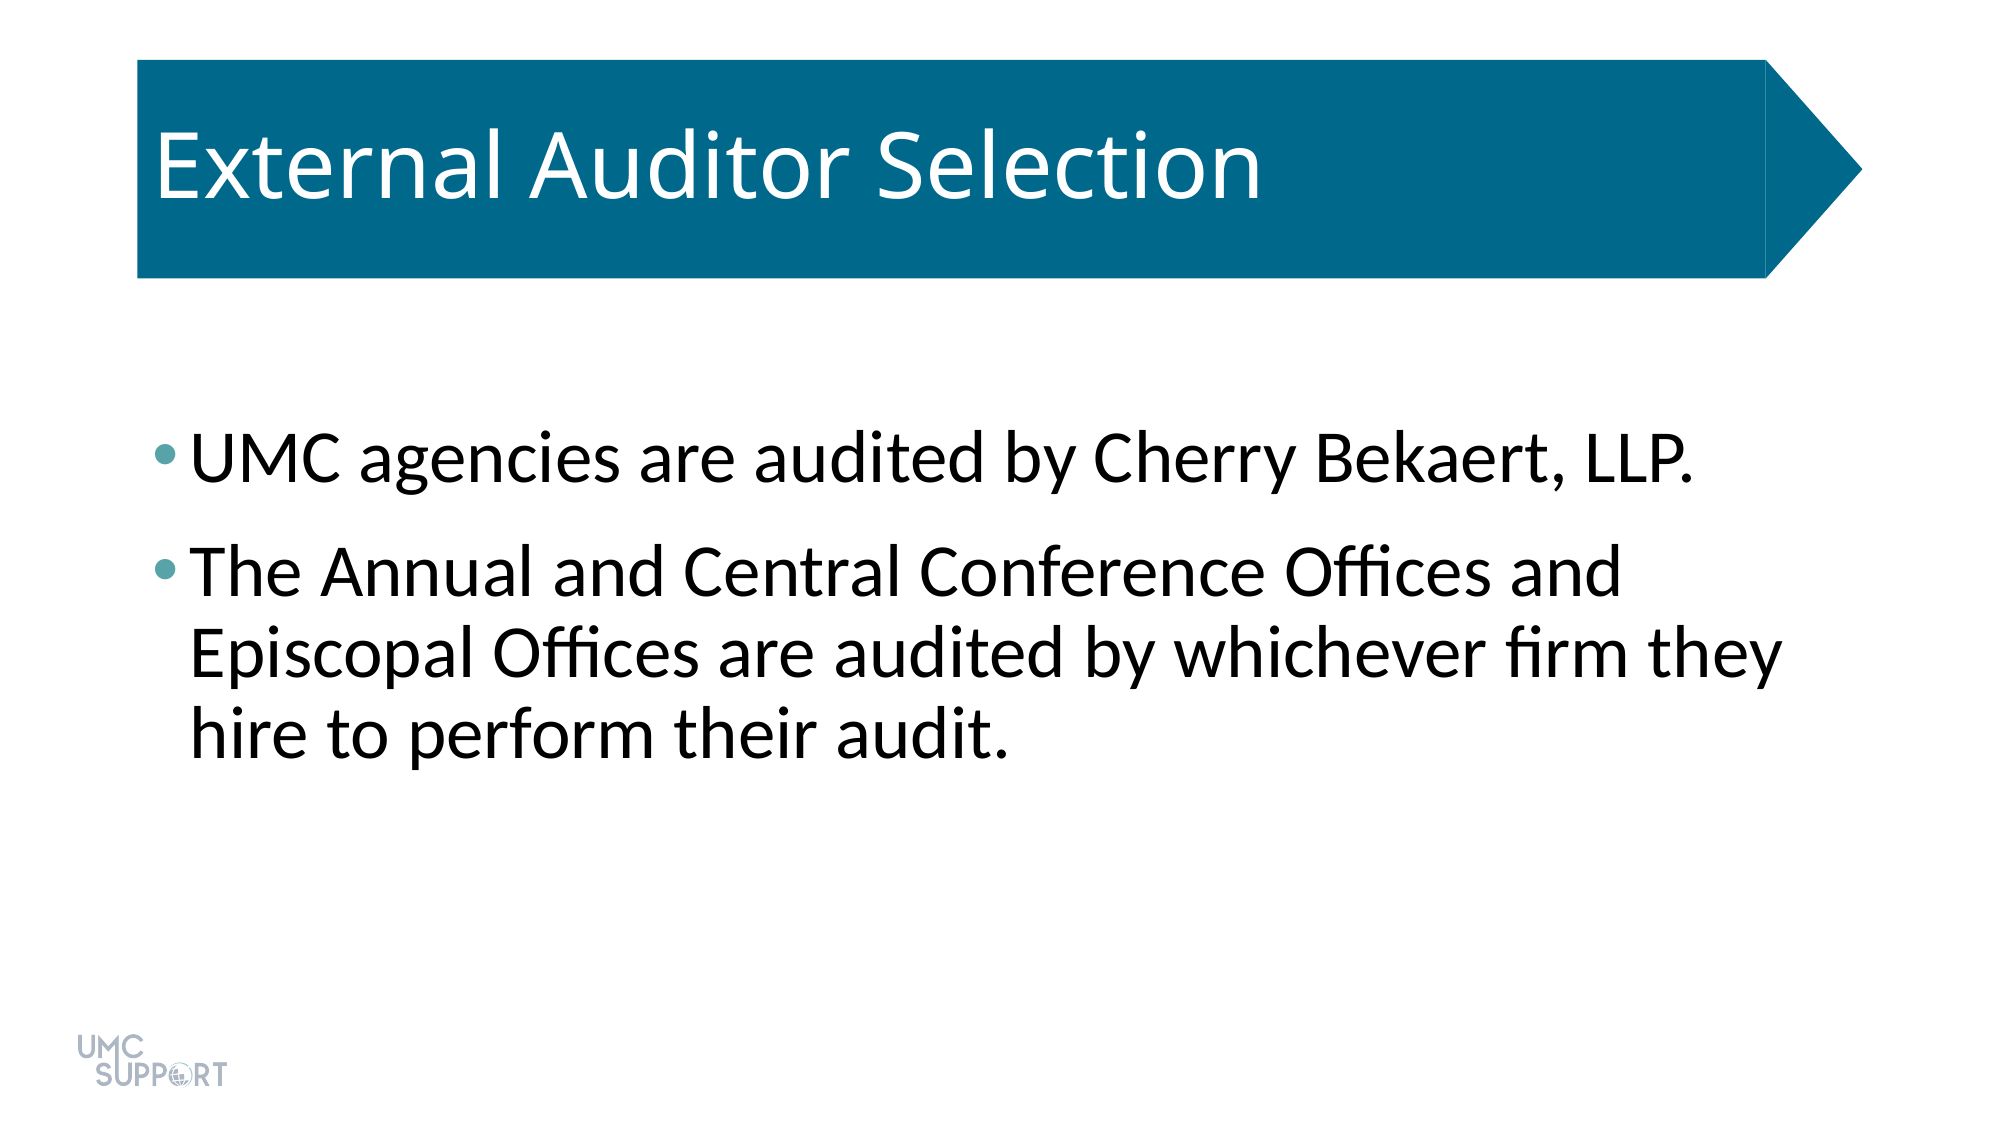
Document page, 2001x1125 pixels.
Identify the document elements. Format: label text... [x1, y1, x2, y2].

title External Auditor Selection [137, 59, 1863, 278]
list UMC agencies are audited by Cherry Bekaert, LLP. The Annual and Central Conference Offices and Episcopal Offices are audited by whichever firm they hire to perform their audit. [137, 299, 1863, 1014]
